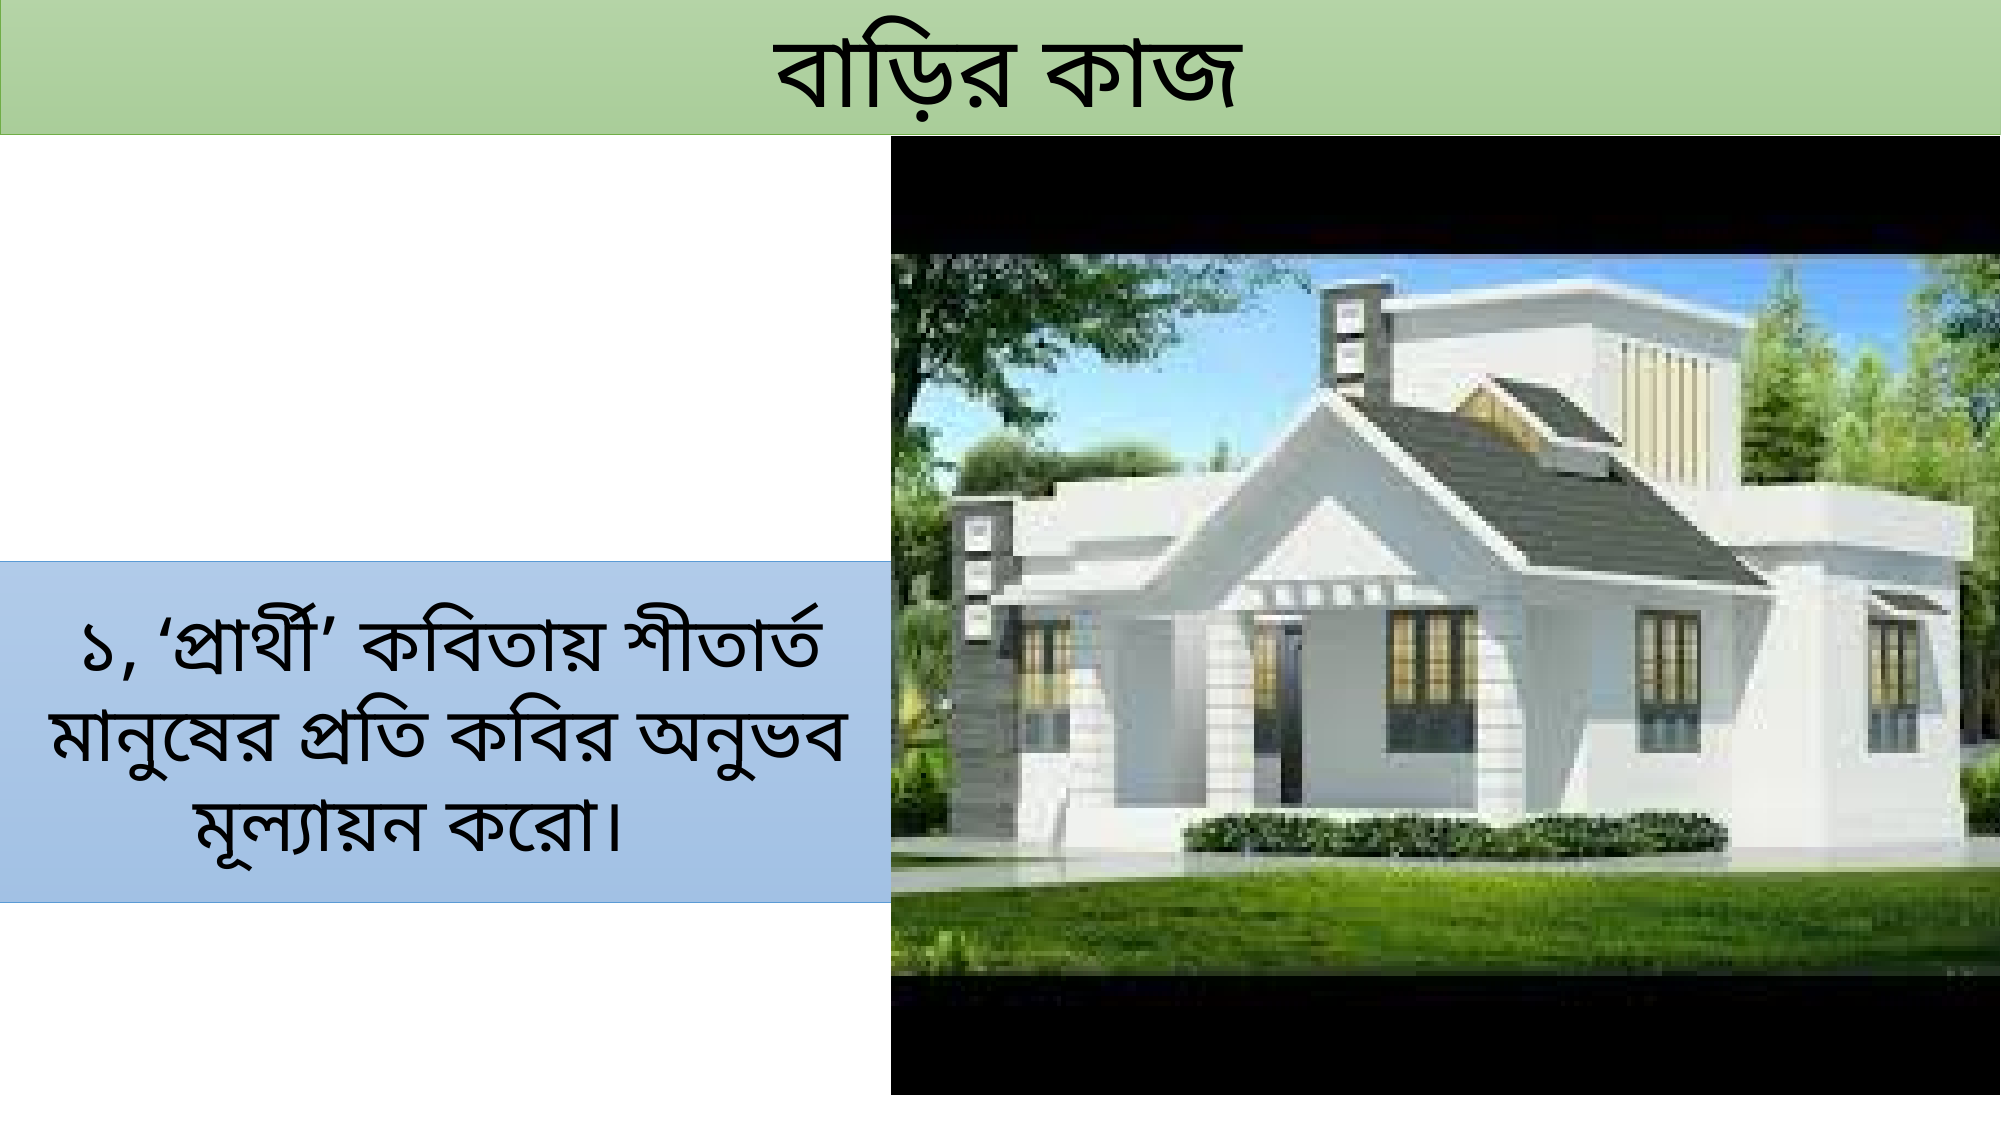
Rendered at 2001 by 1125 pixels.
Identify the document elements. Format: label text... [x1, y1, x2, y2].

text_box ১, ‘প্রার্থী’ কবিতায় শীতার্ত মানুষের প্রতি কবির অনুভব মূল্যায়ন করো। [0, 561, 891, 903]
text_box বাড়ির কাজ [0, 0, 2000, 135]
picture [891, 136, 2000, 1095]
